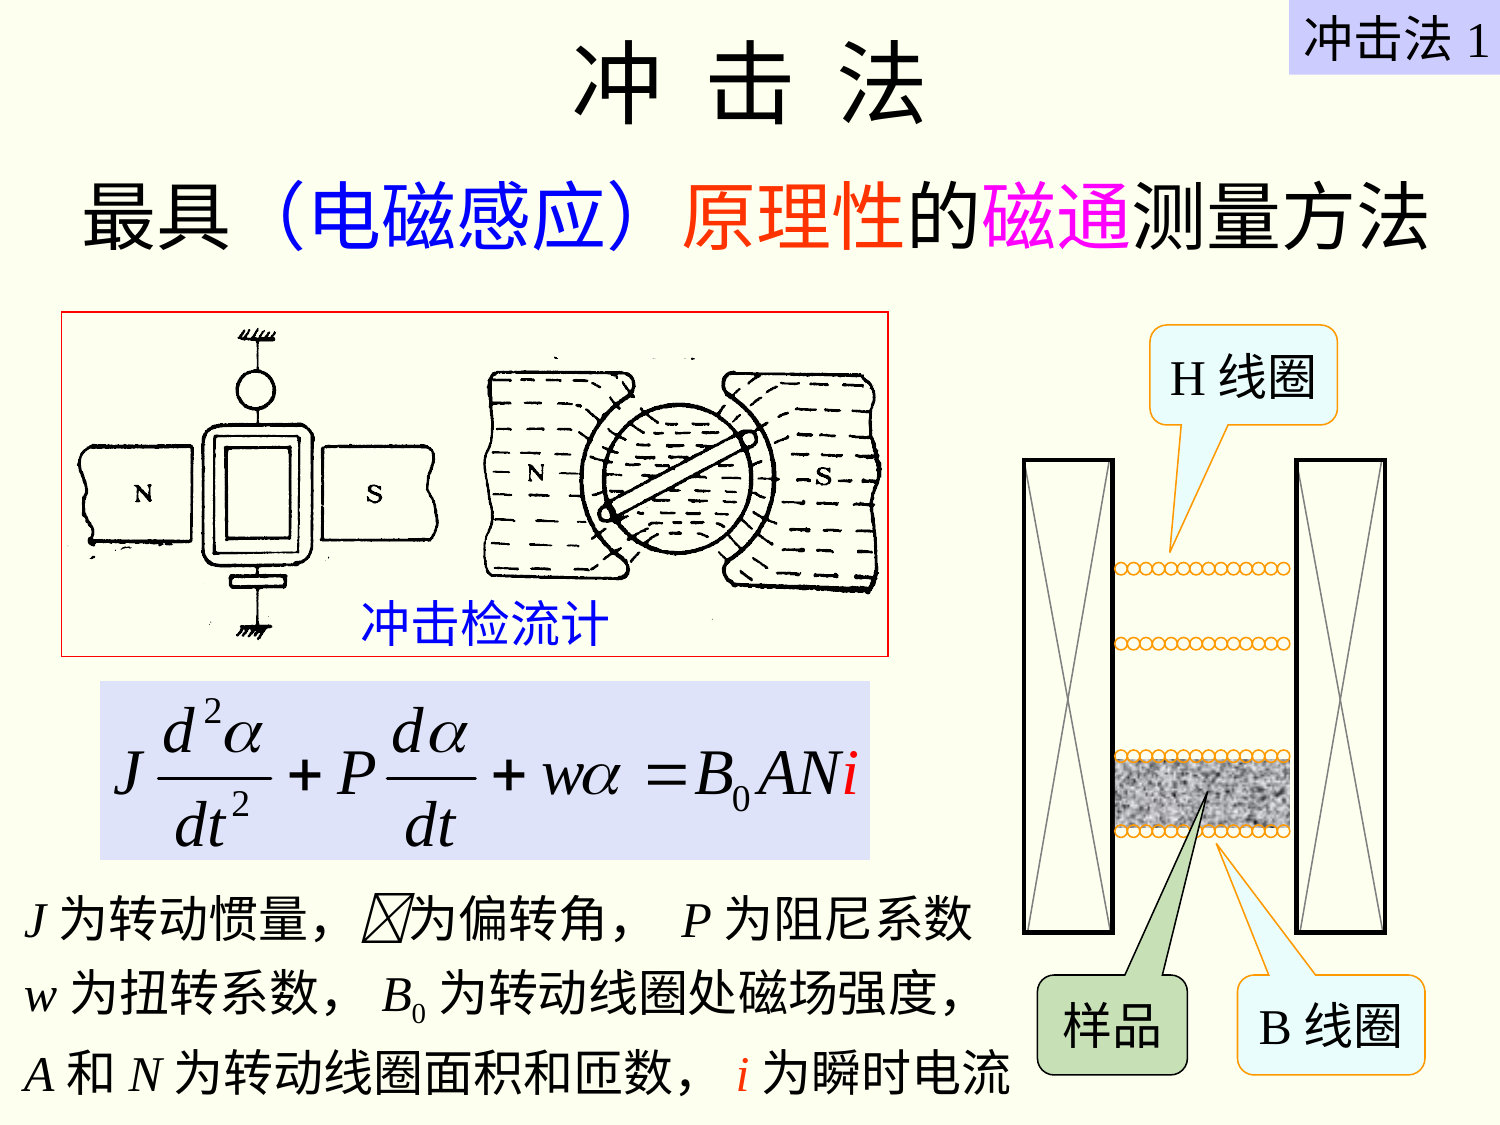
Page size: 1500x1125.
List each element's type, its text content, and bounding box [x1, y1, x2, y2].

text_box H线圈 [1149, 324, 1338, 553]
text_box J为转动惯量，为偏转角， P为阻尼系数 w为扭转系数，B0为转动线圈处磁场强度， A和N为转动线圈面积和匝数，i为瞬时电流 [9, 880, 1027, 1109]
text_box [1023, 458, 1113, 933]
slide_number 20 [1074, 1024, 1388, 1101]
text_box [1114, 562, 1291, 651]
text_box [100, 680, 871, 860]
text_box 冲击法1 [1289, 0, 1500, 75]
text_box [1296, 458, 1386, 933]
text_box 样品 [1037, 847, 1194, 1075]
text_box 最具（电磁感应）原理性的磁通测量方法 [66, 162, 1447, 268]
title 冲 击 法 [112, 12, 1388, 151]
picture [62, 312, 888, 657]
text_box B线圈 [1217, 847, 1426, 1075]
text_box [1114, 749, 1291, 838]
